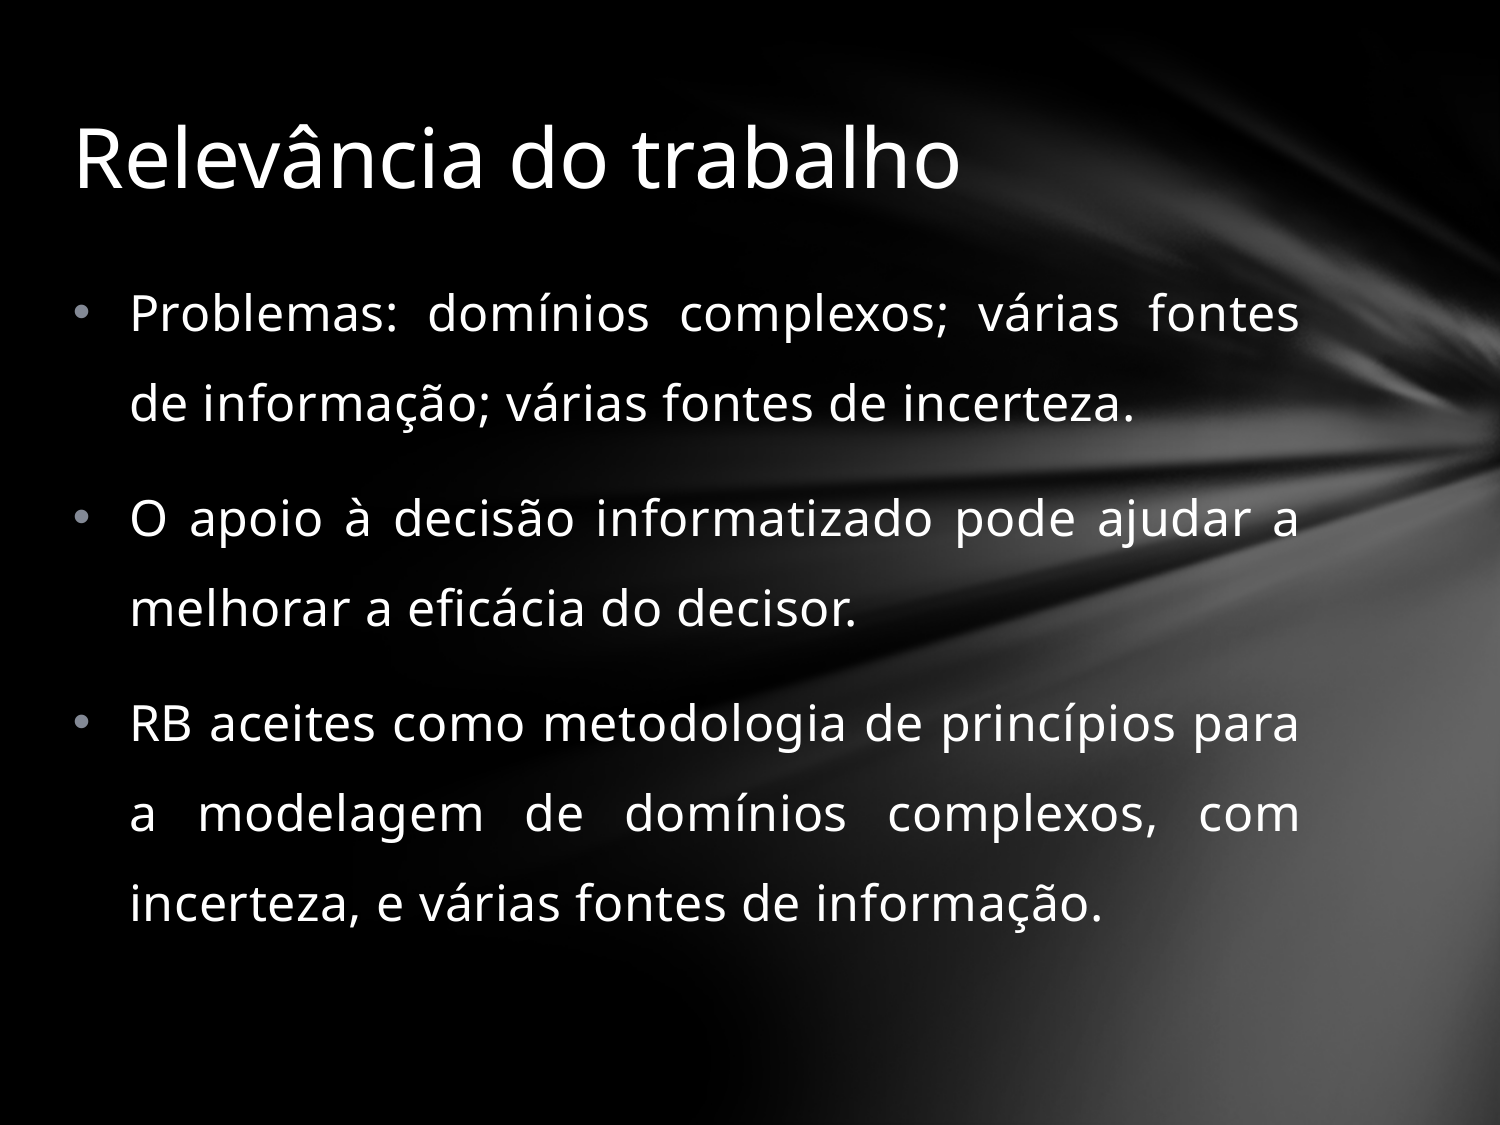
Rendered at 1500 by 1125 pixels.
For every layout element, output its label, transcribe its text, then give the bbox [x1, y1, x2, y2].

title Relevância do trabalho [57, 37, 1318, 213]
list Problemas: domínios complexos; várias fontes de informação; várias fontes de incerteza. O apoio à decisão informatizado pode ajudar a melhorar a eficácia do decisor. RB aceites como metodologia de princípios para a modelagem de domínios complexos, com incerteza, e várias fontes de informação. [57, 243, 1318, 1019]
